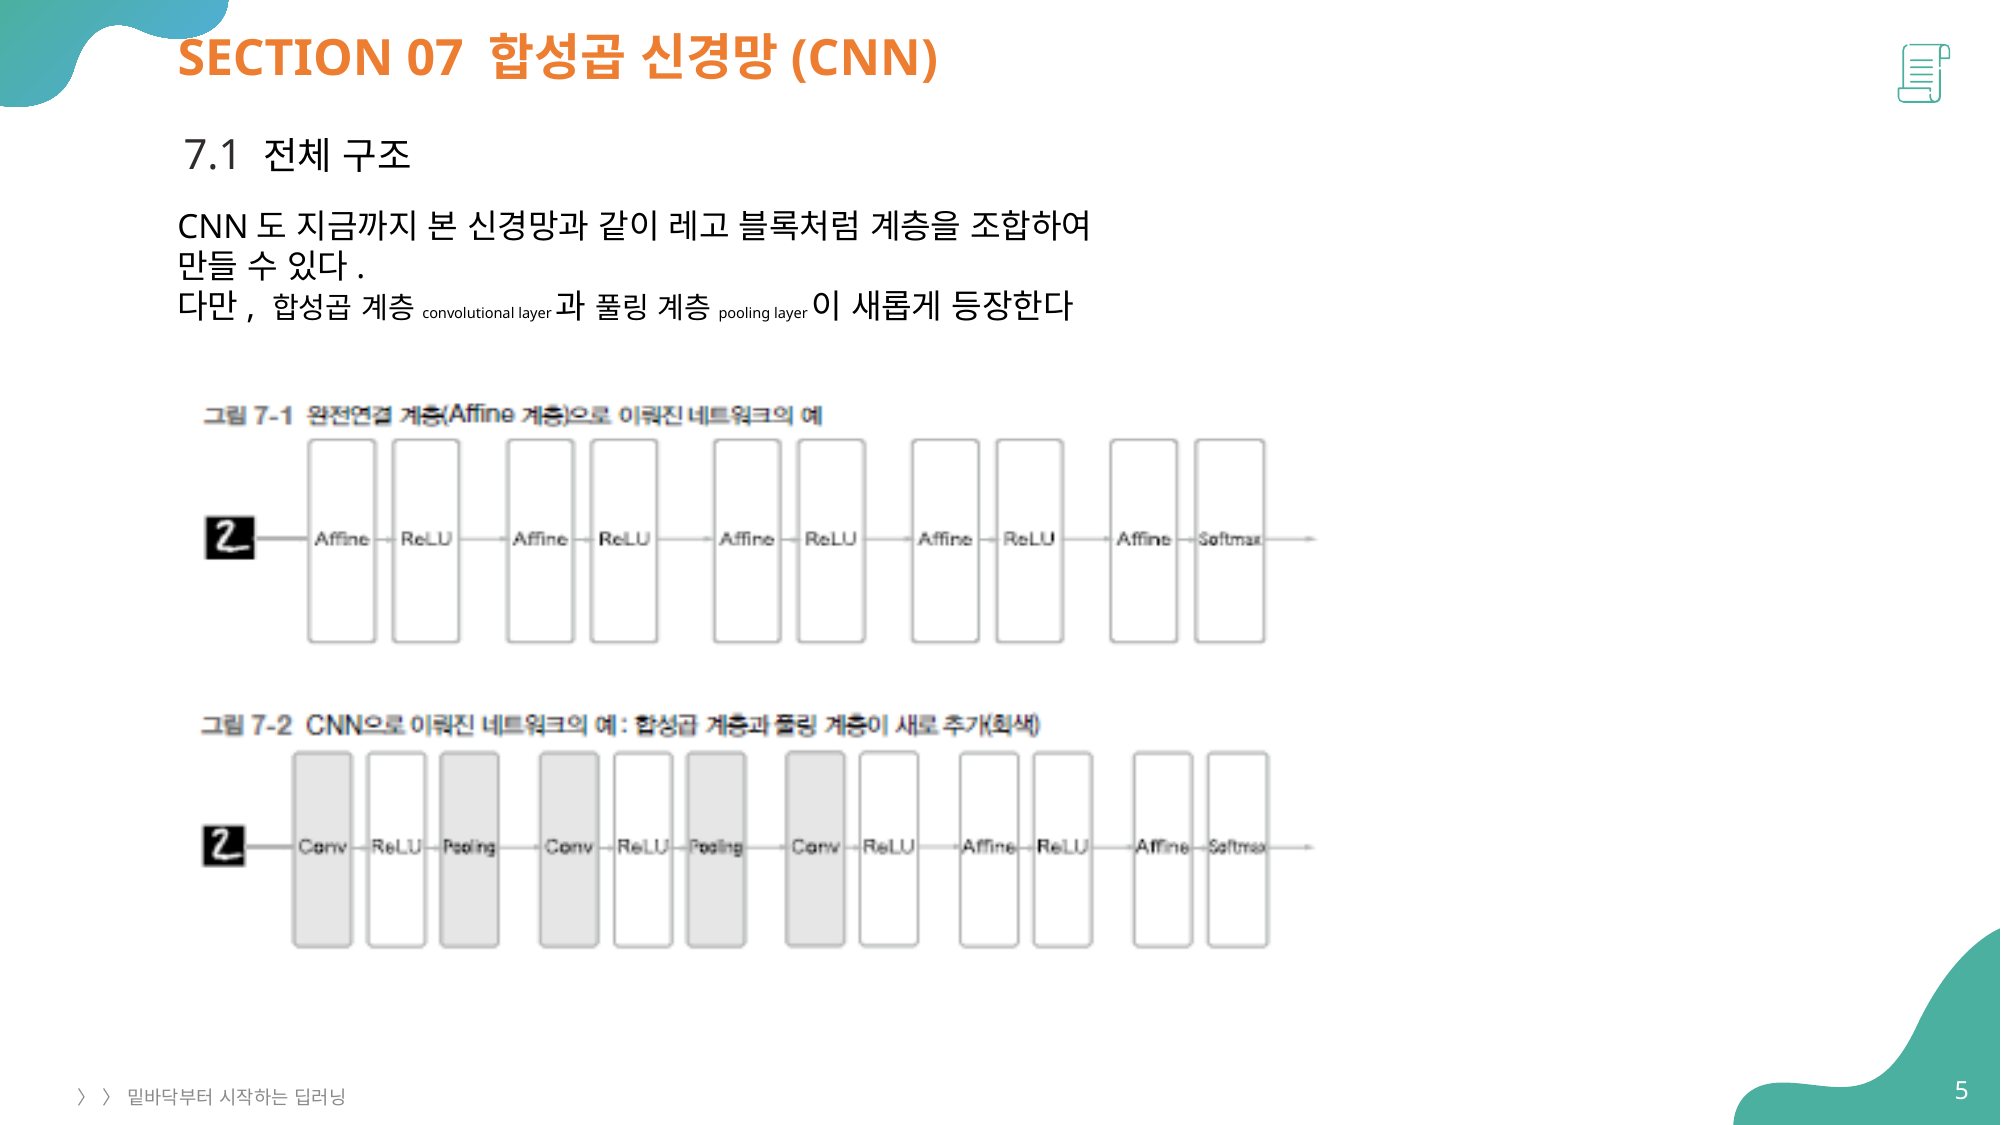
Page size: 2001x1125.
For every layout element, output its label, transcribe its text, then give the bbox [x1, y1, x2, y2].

footer 〉 〉 밑바닥부터 시작하는 딥러닝 [63, 1085, 738, 1109]
text_box 7.1 전체 구조 [168, 120, 427, 186]
text_box CNN도 지금까지 본 신경망과 같이 레고 블록처럼 계층을 조합하여 만들 수 있다. 다만, 합성곱 계층convolutional layer과 풀링 계층pooling layer이 새롭게 등장한다 [162, 198, 1163, 333]
title SECTION 07 합성곱 신경망(CNN) [162, 24, 2000, 95]
picture [189, 395, 1324, 660]
picture [189, 695, 1324, 985]
slide_number 5 [1917, 1061, 1984, 1122]
